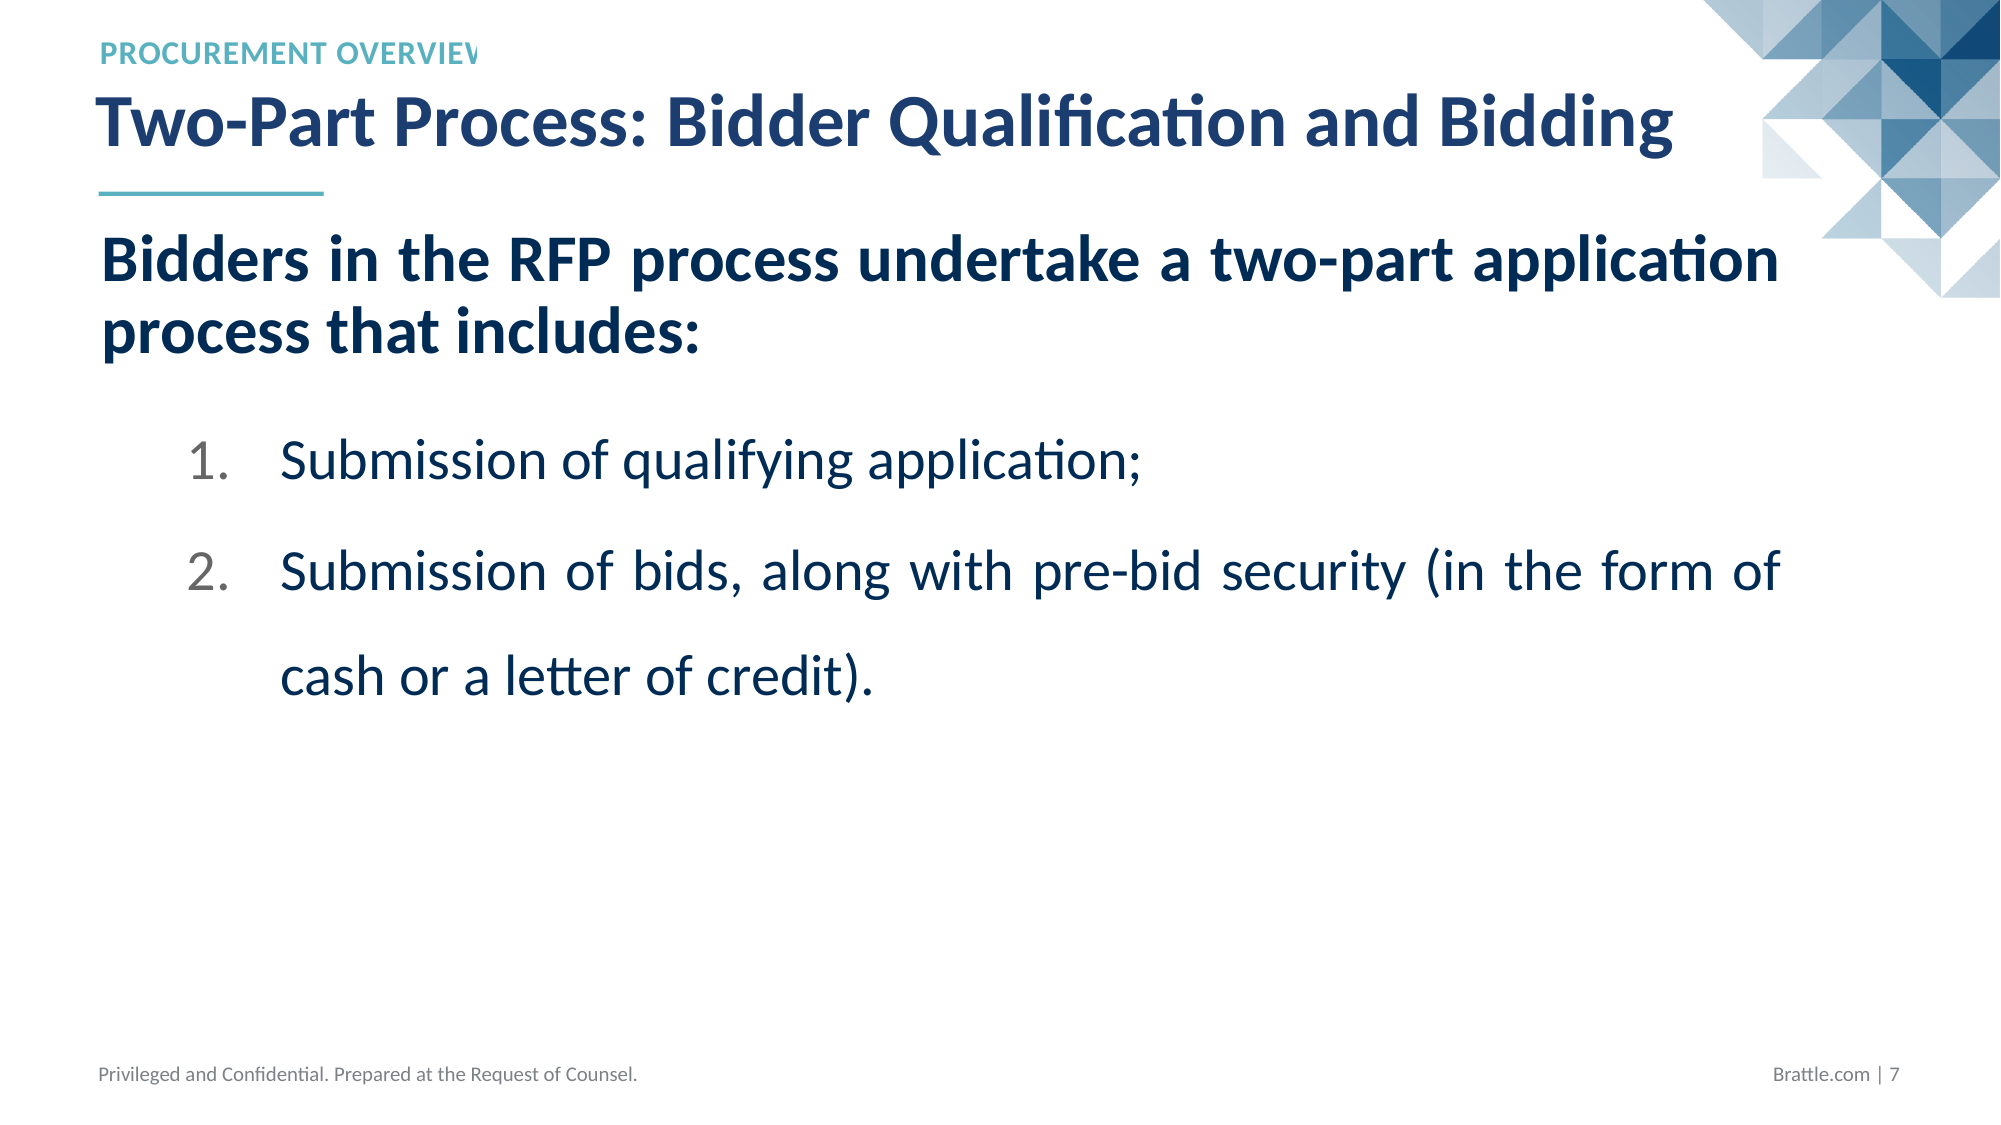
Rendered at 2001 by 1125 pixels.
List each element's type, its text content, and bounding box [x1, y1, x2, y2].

title Two-Part Process: Bidder Qualification and Bidding [83, 0, 1915, 177]
picture [1703, 0, 2000, 298]
list Bidders in the RFP process undertake a two-part application process that includes: Submission of qualifying application; Submission of bids, along with pre-bid security (in the form of cash or a letter of credit). [83, 193, 1798, 1014]
slide_number Brattle.com | 6 [1676, 1042, 1915, 1103]
footer Privileged and Confidential. Prepared at the Request of Counsel. [83, 1042, 1662, 1103]
